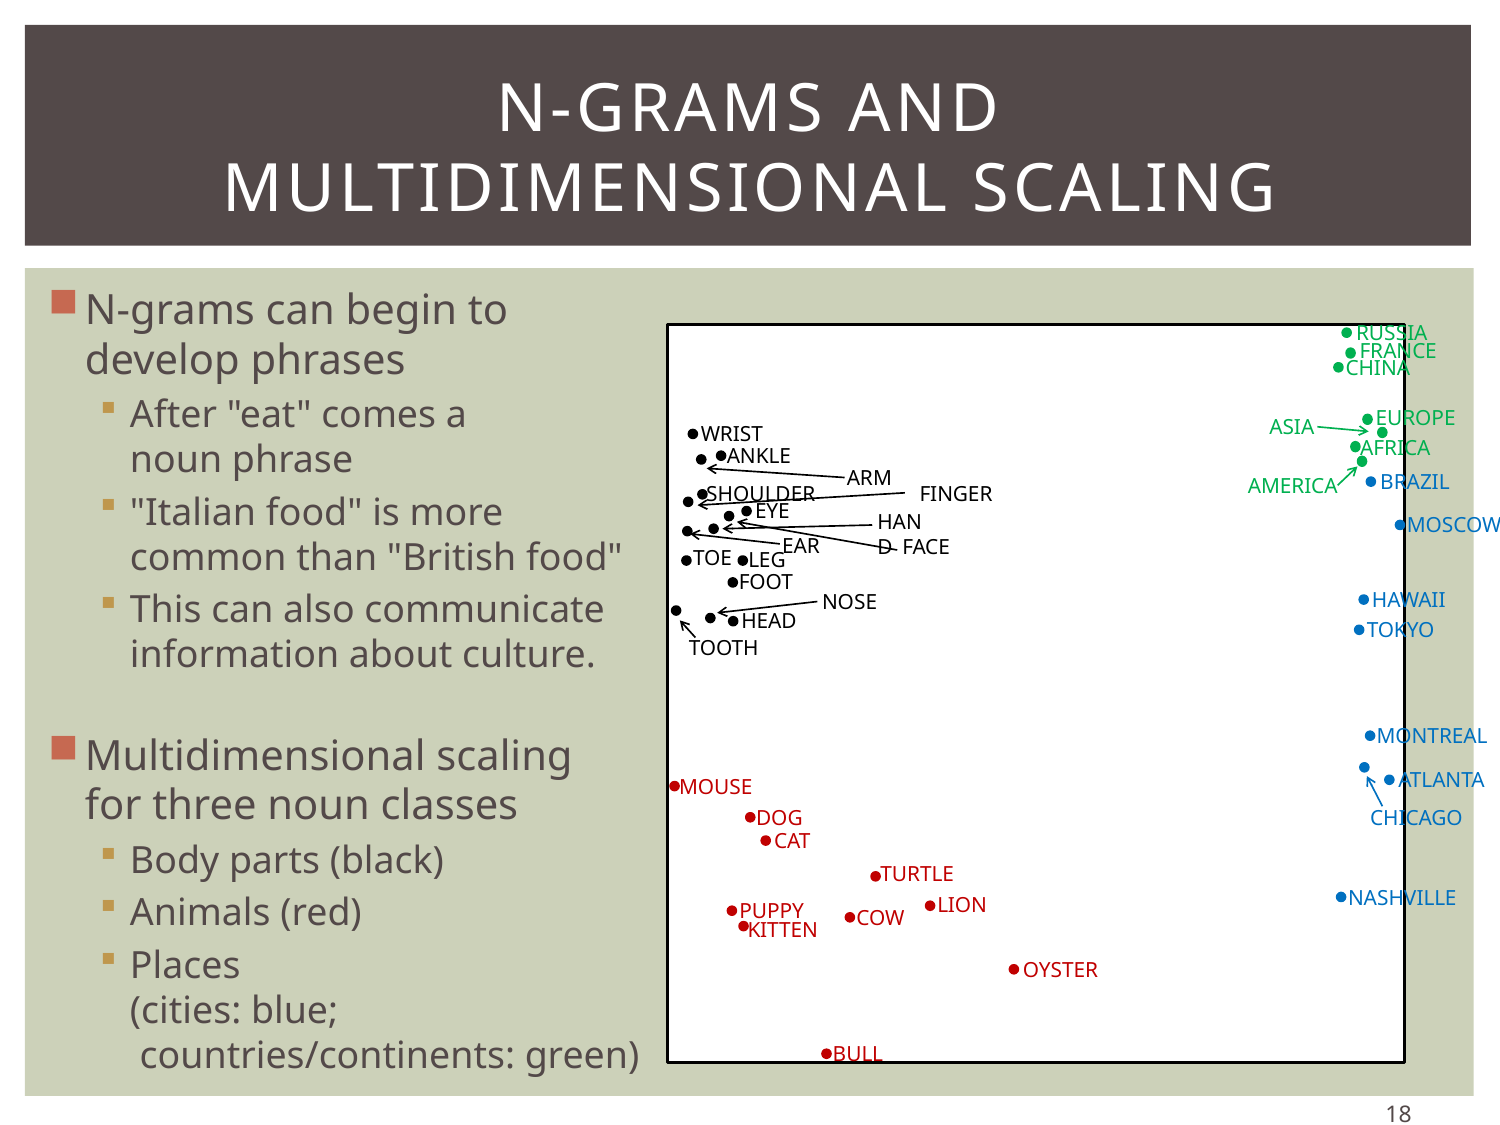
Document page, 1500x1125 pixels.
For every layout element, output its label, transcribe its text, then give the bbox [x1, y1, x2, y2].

slide_number 18 [1349, 1091, 1448, 1125]
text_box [667, 312, 1500, 1074]
title N-grams and Multidimensional Scaling [62, 58, 1438, 232]
list N-grams can begin to develop phrases After "eat" comes a noun phrase "Italian food" is more common than "British food" This can also communicate information about culture. Multidimensional scaling for three noun classes Body parts (black) Animals (red) Places (cities: blue; countries/continents: green) [24, 275, 1405, 998]
